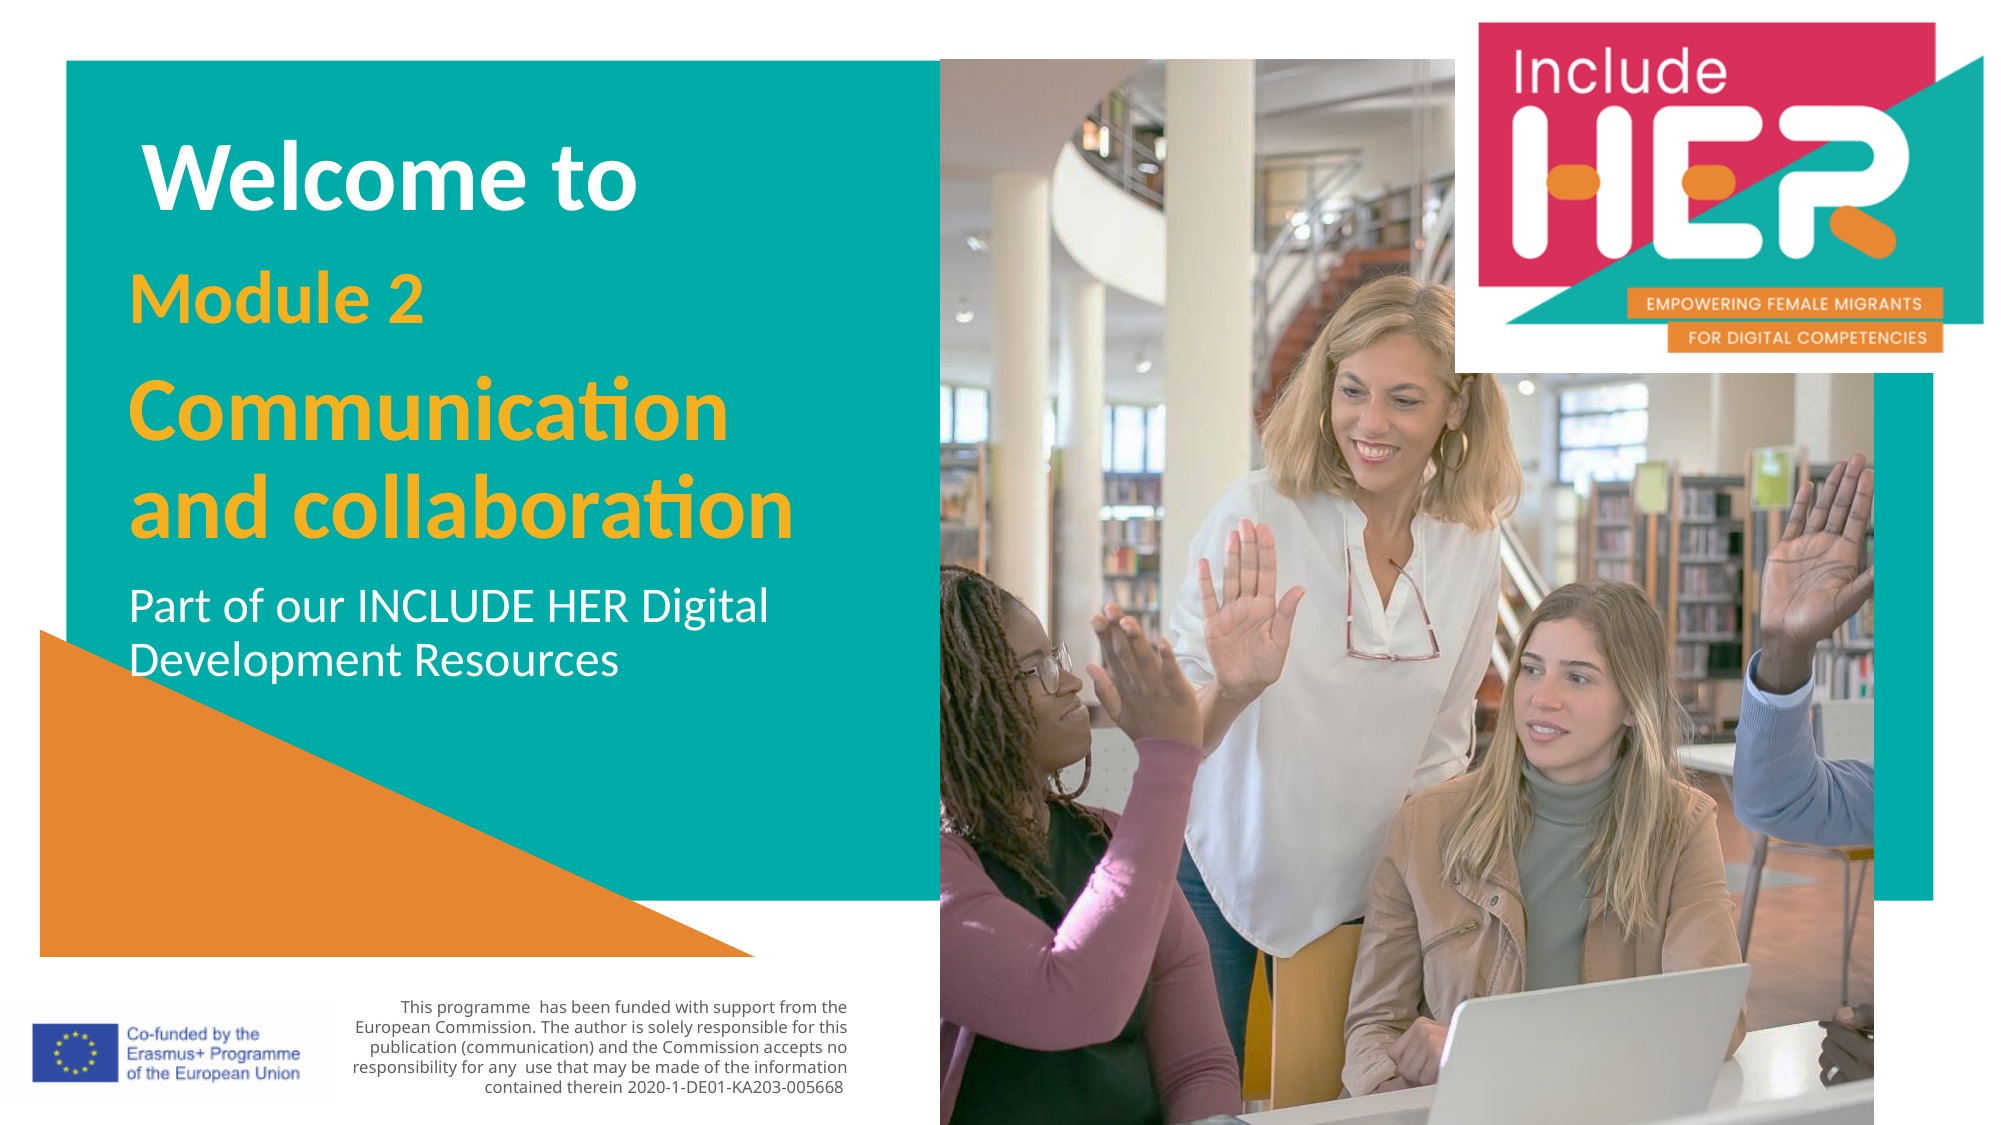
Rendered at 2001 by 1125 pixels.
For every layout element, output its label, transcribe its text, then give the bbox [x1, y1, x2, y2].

text_box This programme has been funded with support from the European Commission. The author is solely responsible for this publication (communication) and the Commission accepts no responsibility for any use that may be made of the information contained therein 2020-1-DE01-KA203-005668 [336, 989, 864, 1104]
list Welcome to [126, 116, 876, 231]
picture [0, 980, 336, 1106]
picture [940, 0, 2000, 1125]
list Module 2 Communication and collaboration Part of our INCLUDE HER Digital Development Resources [113, 251, 864, 659]
